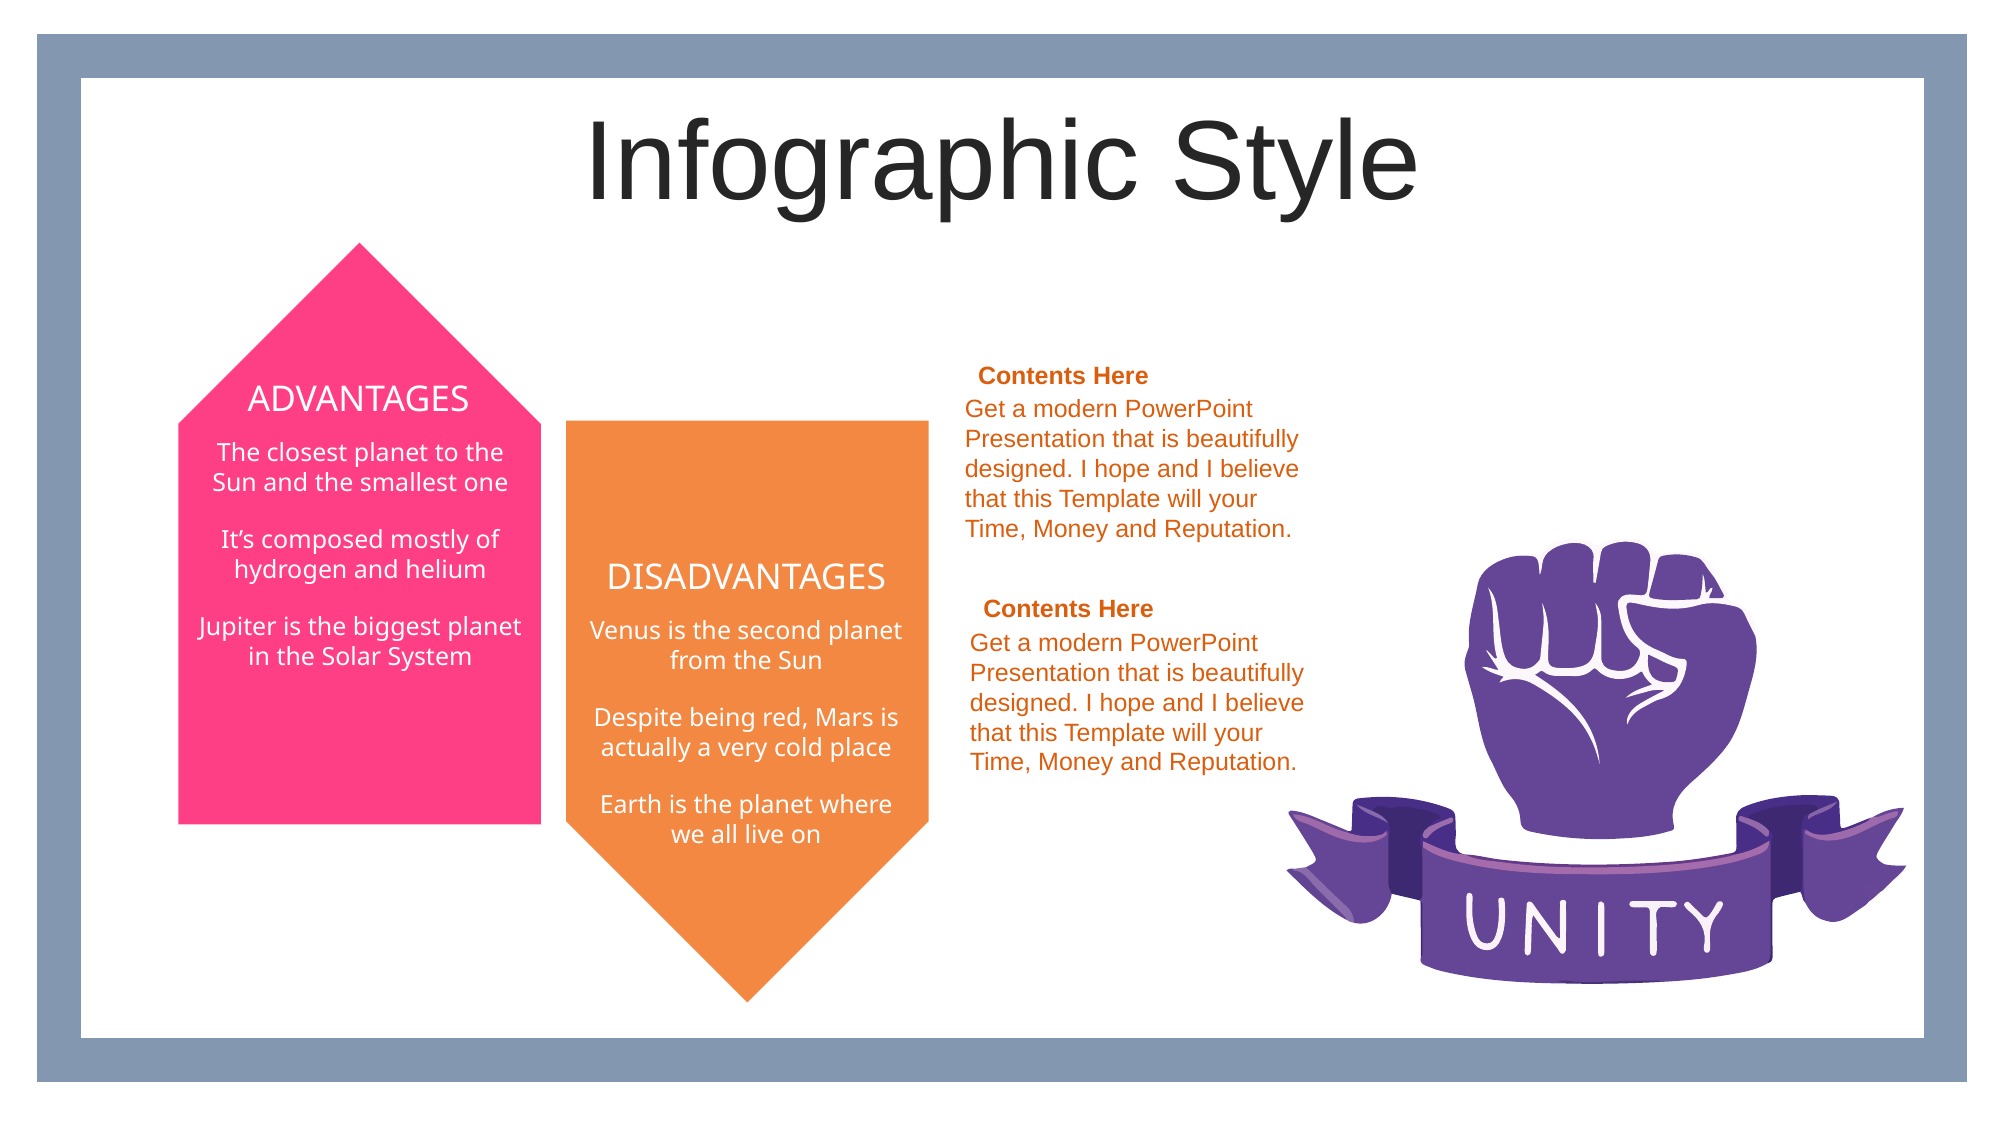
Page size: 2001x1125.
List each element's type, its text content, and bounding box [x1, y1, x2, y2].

picture [1286, 538, 1907, 985]
text_box Venus is the second planet from the Sun Despite being red, Mars is actually a very cold place Earth is the planet where we all live on [565, 599, 928, 854]
text_box [228, 242, 491, 374]
text_box The closest planet to the Sun and the smallest one It’s composed mostly of hydrogen and helium Jupiter is the biggest planet in the Solar System [179, 421, 542, 676]
text_box [566, 420, 929, 822]
text_box ADVANTAGES [179, 374, 538, 421]
text_box DISADVANTAGES [567, 551, 926, 599]
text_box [958, 585, 1518, 786]
text_box [178, 423, 541, 825]
text_box [598, 854, 896, 1003]
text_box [952, 351, 1513, 552]
list Infographic Style [53, 103, 1952, 223]
